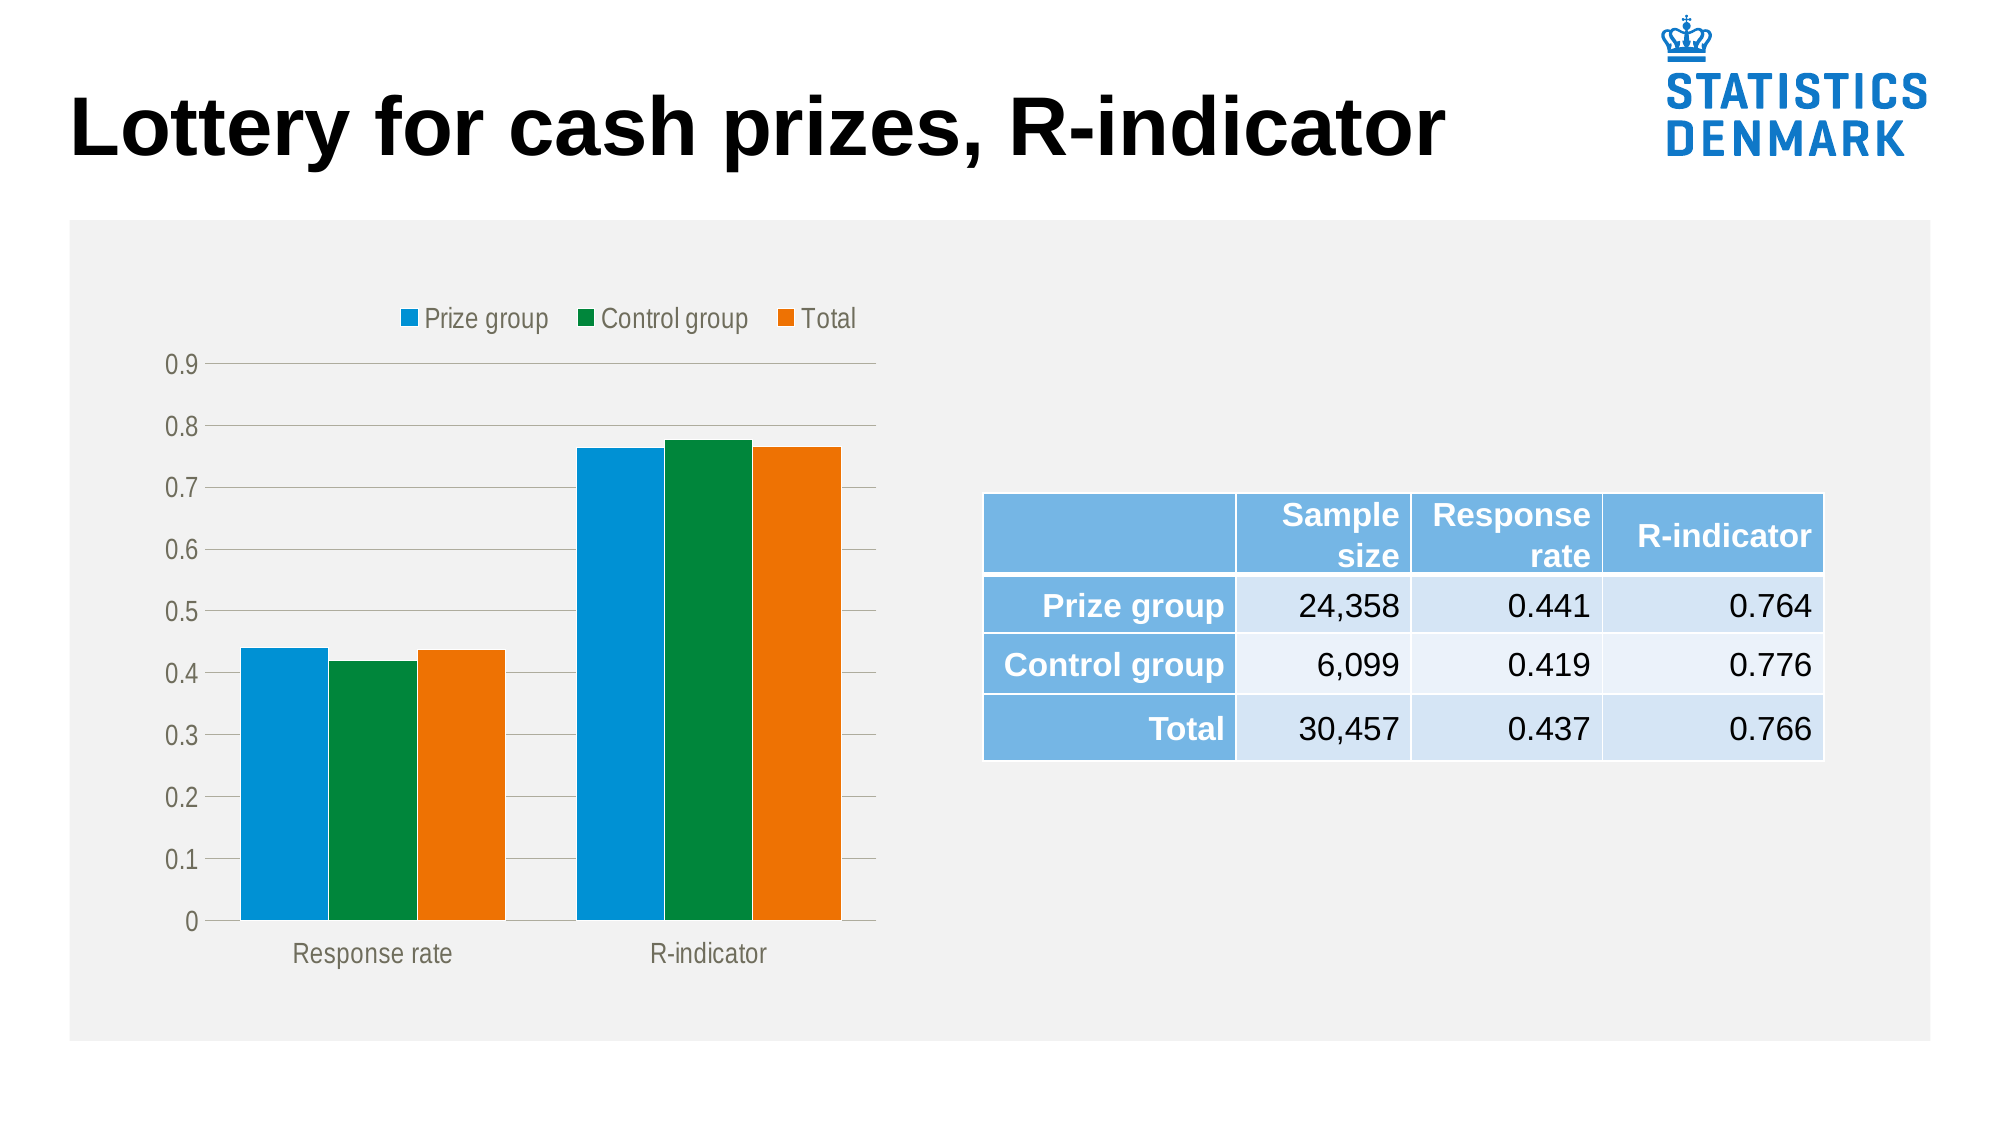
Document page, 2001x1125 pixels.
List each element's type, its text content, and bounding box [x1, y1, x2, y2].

table_cell 0.441 [1412, 577, 1602, 632]
table_cell 0.776 [1603, 634, 1823, 693]
table_cell Total [984, 695, 1235, 760]
table_cell 24,358 [1237, 577, 1410, 632]
title Lottery for cash prizes, R-indicator [69, 70, 1626, 174]
table_cell 0.437 [1412, 695, 1602, 760]
table_header R-indicator [1603, 494, 1823, 572]
table_header [984, 494, 1235, 572]
table_cell Prize group [984, 577, 1235, 632]
list [69, 220, 1931, 1041]
table_cell 30,457 [1237, 695, 1410, 760]
table_cell 0.419 [1412, 634, 1602, 693]
table_header Sample size [1237, 494, 1410, 572]
table_cell 6,099 [1237, 634, 1410, 693]
table_header Response rate [1412, 494, 1602, 572]
table_cell Control group [984, 634, 1235, 693]
table_cell 0.766 [1603, 695, 1823, 760]
chart [156, 291, 877, 970]
table_cell 0.764 [1603, 577, 1823, 632]
